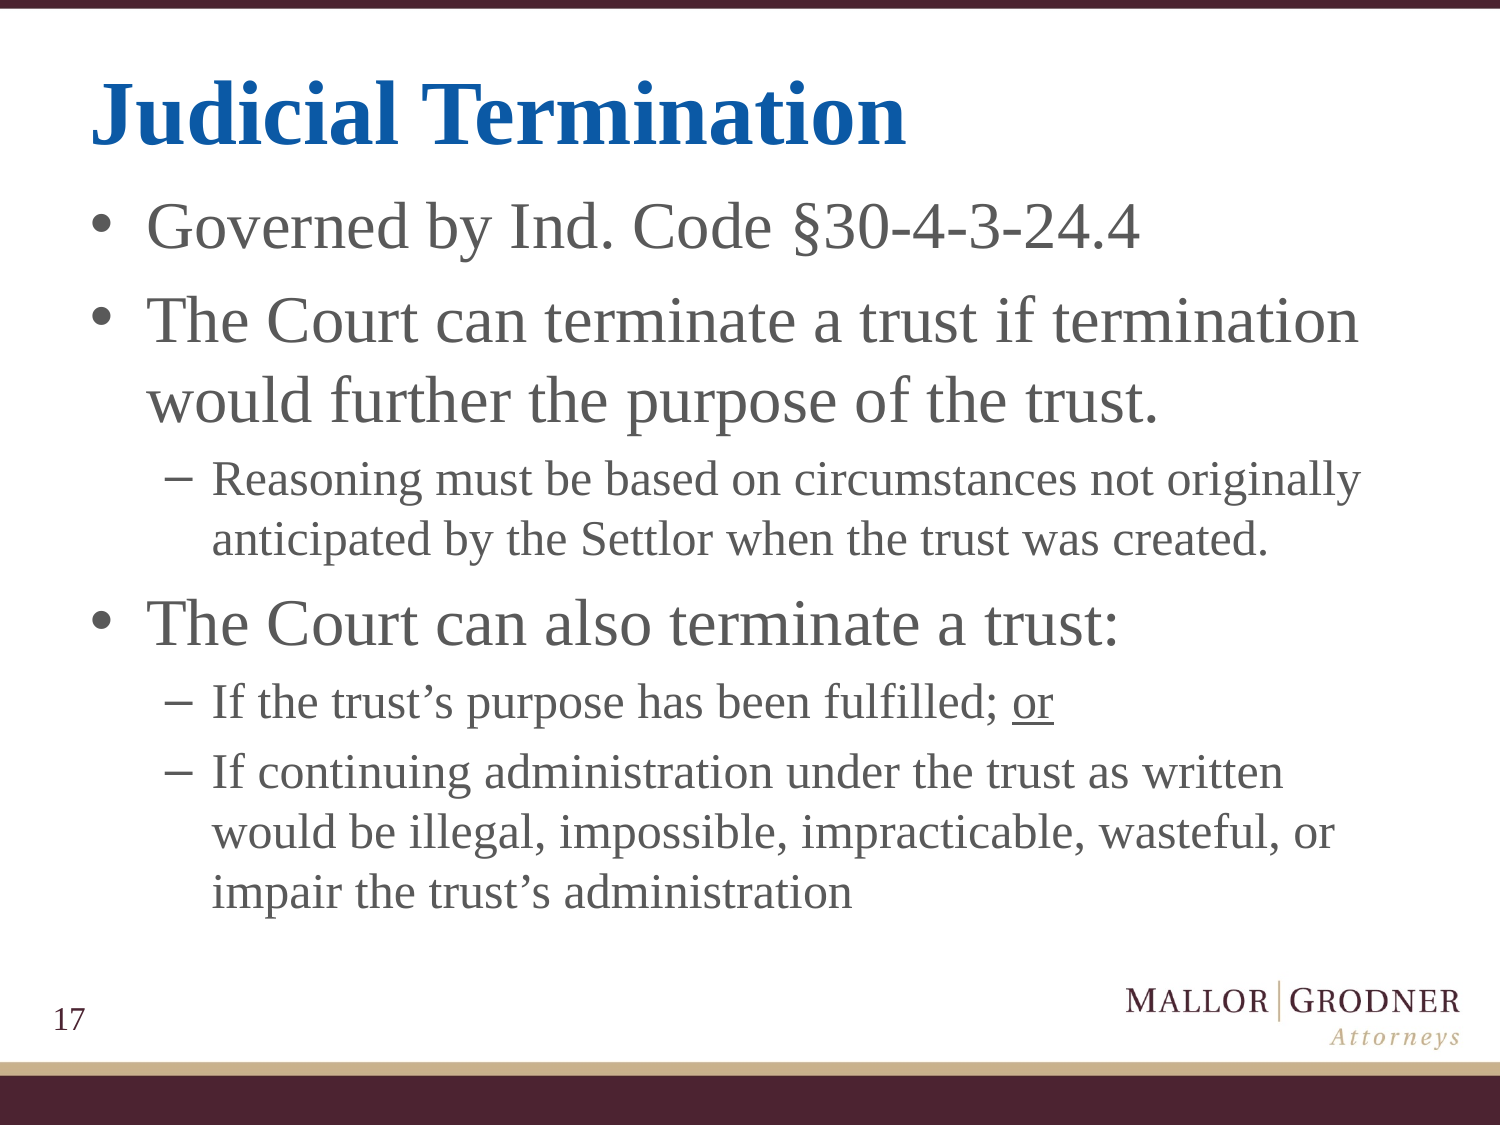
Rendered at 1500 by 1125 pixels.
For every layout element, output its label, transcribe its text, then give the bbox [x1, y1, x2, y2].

title Judicial Termination [75, 45, 1425, 174]
list Governed by Ind. Code §30-4-3-24.4 The Court can terminate a trust if termination would further the purpose of the trust. Reasoning must be based on circumstances not originally anticipated by the Settlor when the trust was created. The Court can also terminate a trust: If the trust’s purpose has been fulfilled; or If continuing administration under the trust as written would be illegal, impossible, impracticable, wasteful, or impair the trust’s administration [75, 174, 1425, 1005]
slide_number 17 [37, 987, 388, 1048]
picture [0, 0, 1500, 1125]
